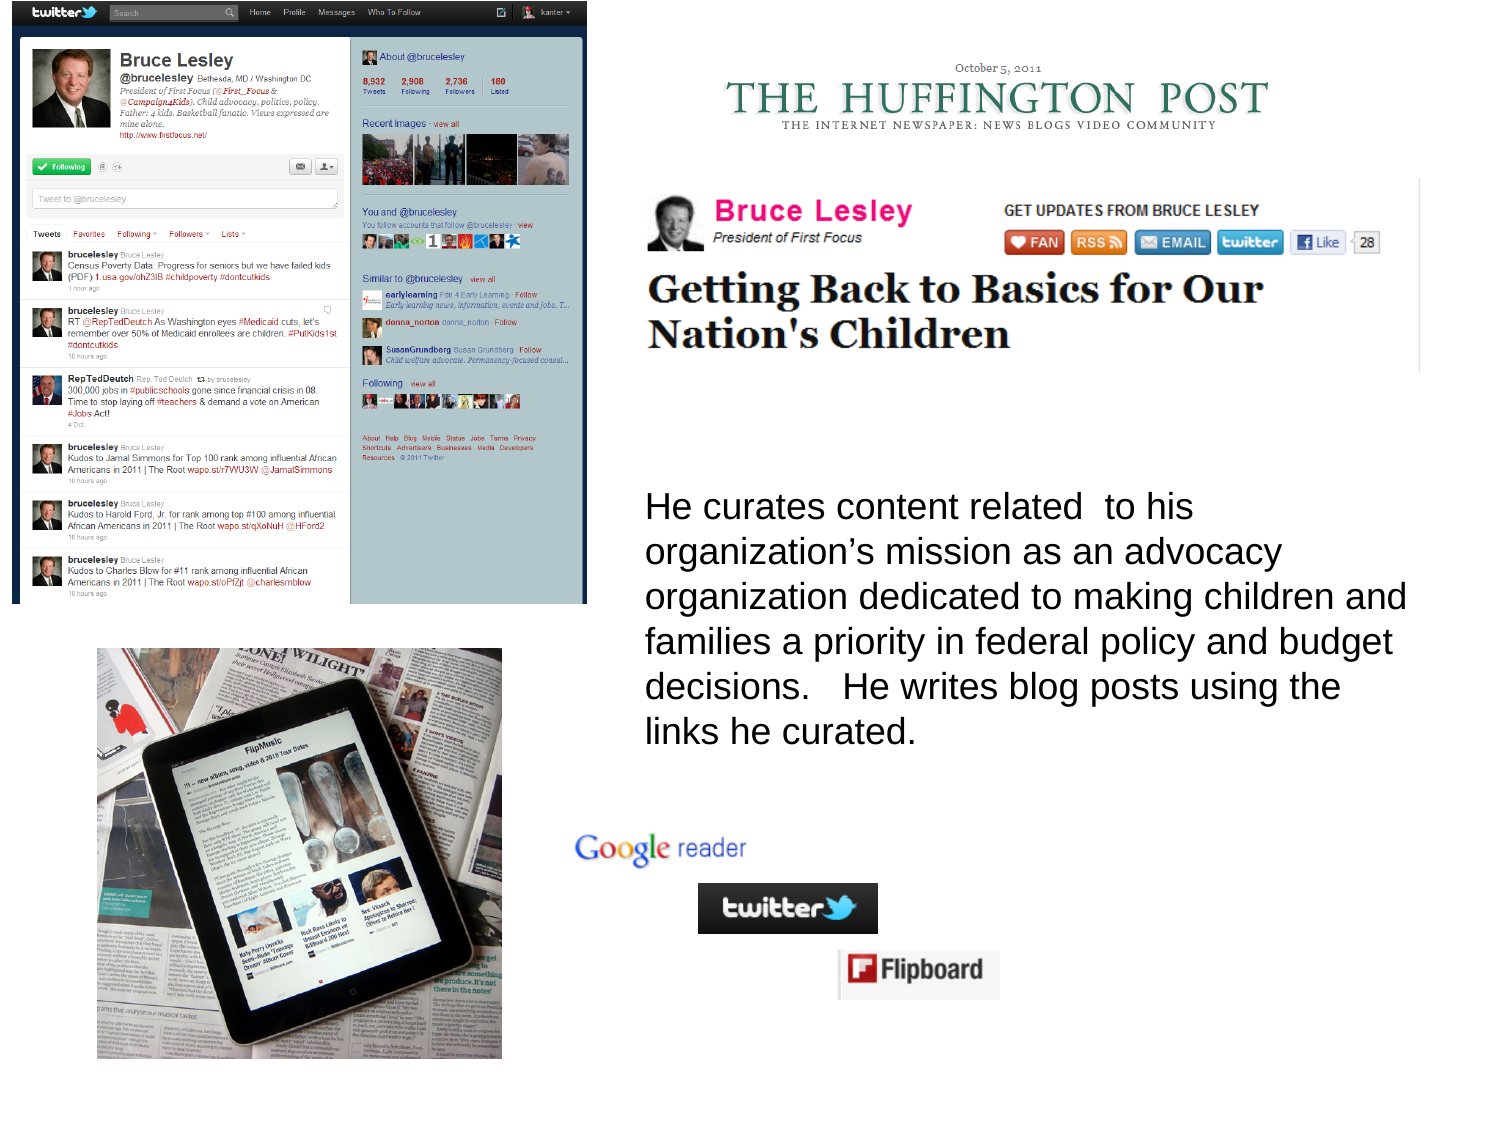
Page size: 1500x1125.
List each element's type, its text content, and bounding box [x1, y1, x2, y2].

picture [698, 883, 878, 934]
picture [837, 949, 1001, 1001]
text_box He curates content related to his organization’s mission as an advocacy organization dedicated to making children and families a priority in federal policy and budget decisions. He writes blog posts using the links he curated. [630, 474, 1429, 760]
picture [562, 827, 758, 880]
picture [722, 48, 1278, 137]
picture [96, 648, 502, 1060]
picture [624, 162, 1425, 372]
picture [12, 0, 587, 604]
